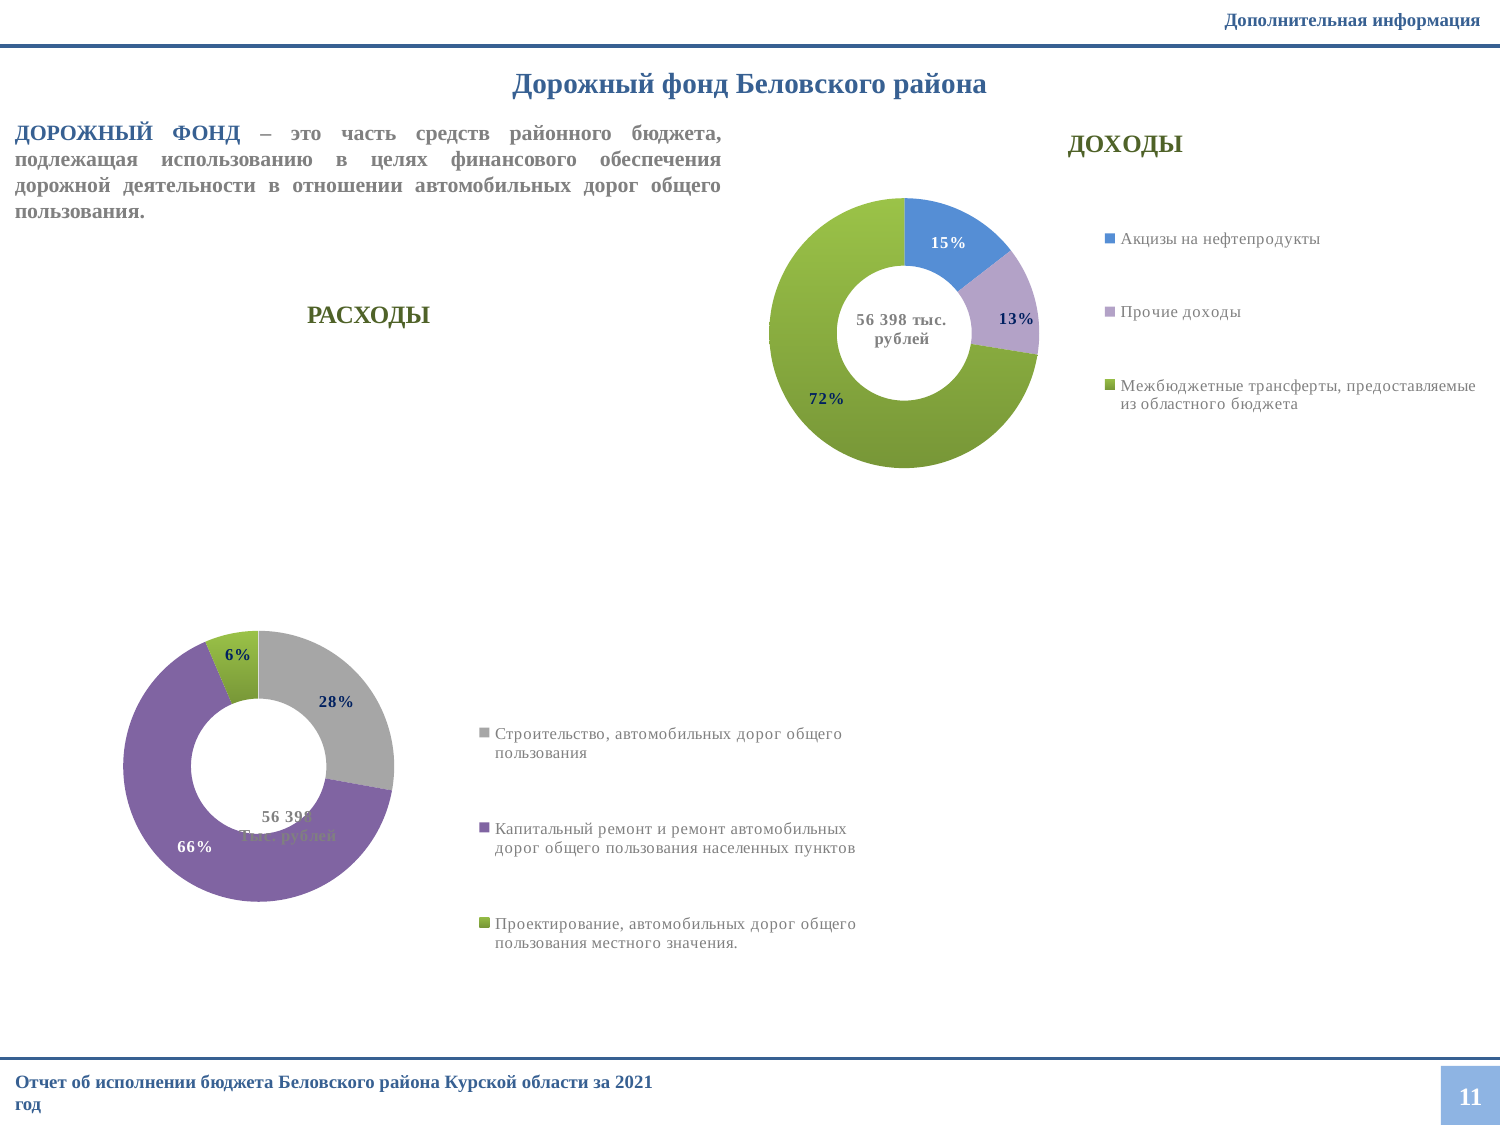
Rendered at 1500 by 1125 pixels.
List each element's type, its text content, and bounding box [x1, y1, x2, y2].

chart [749, 115, 1500, 473]
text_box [0, 1058, 1500, 1125]
text_box Дополнительная информация [0, 0, 1500, 38]
text_box Расходы [0, 291, 738, 333]
text_box Дорожный фонд – это часть средств районного бюджета, подлежащая использованию в целях финансового обеспечения дорожной деятельности в отношении автомобильных дорог общего пользования. [0, 110, 738, 231]
title Дорожный фонд Беловского района [0, 51, 1500, 115]
chart [77, 532, 876, 1039]
